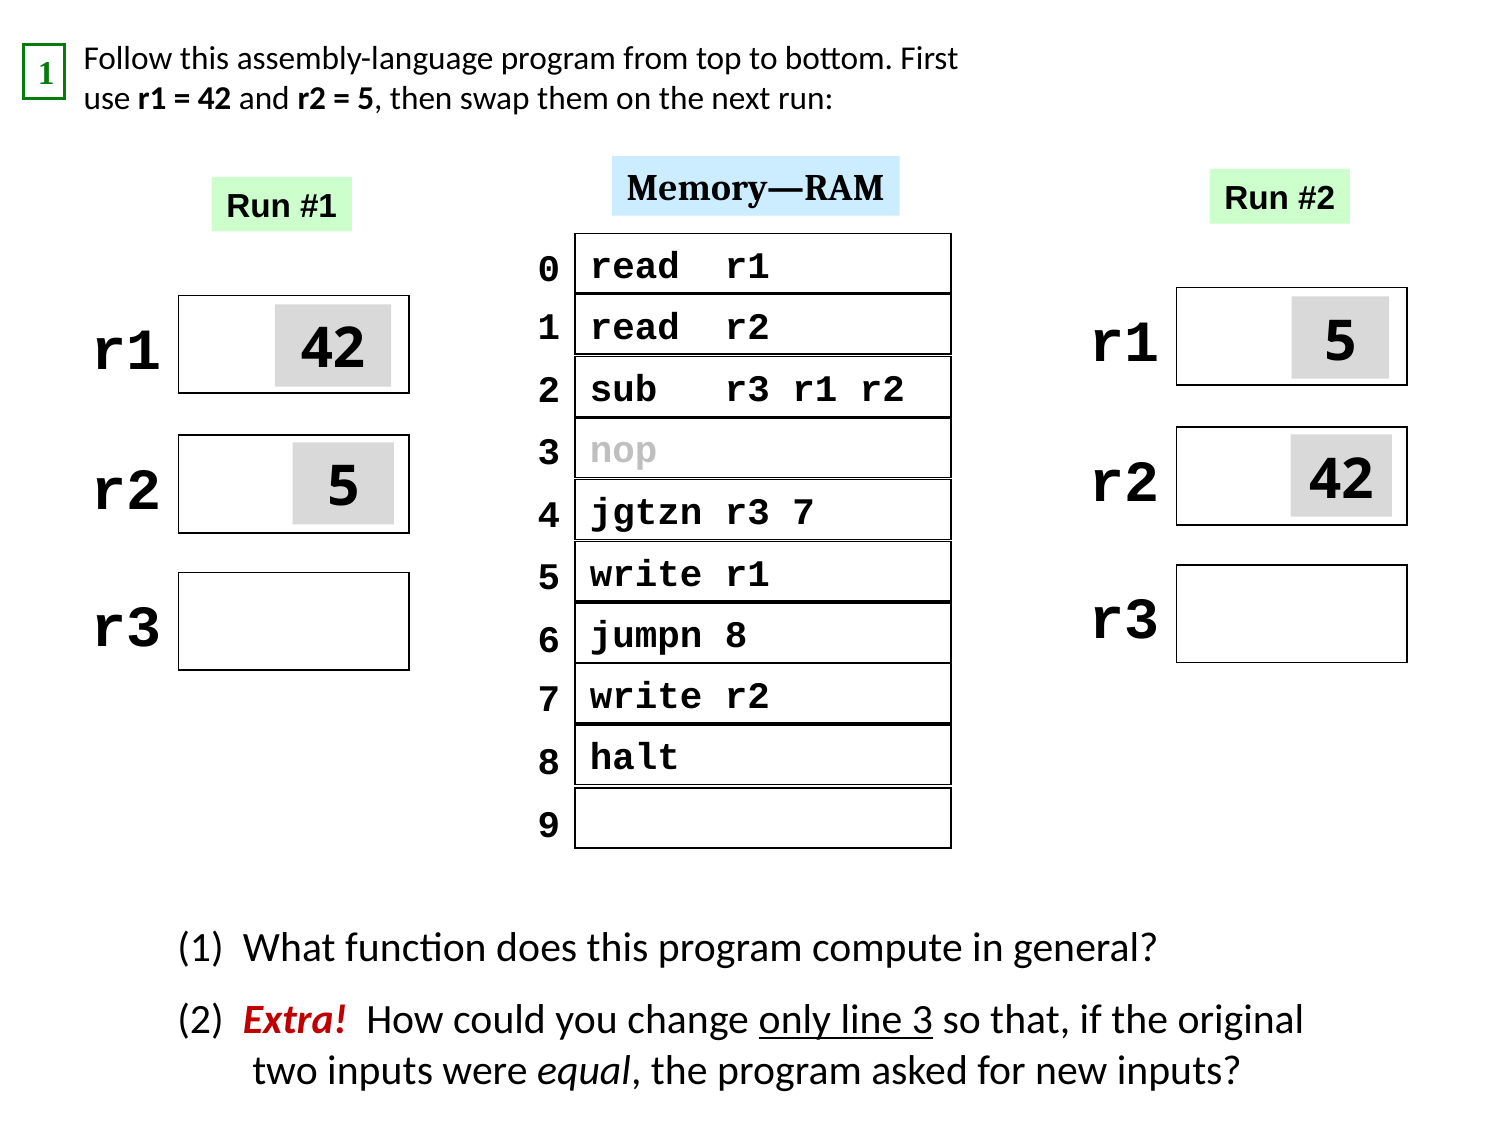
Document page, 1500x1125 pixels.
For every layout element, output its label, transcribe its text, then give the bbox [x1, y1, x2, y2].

text_box 1 [499, 294, 575, 355]
text_box 2 [499, 357, 575, 417]
text_box r3 [1074, 573, 1225, 658]
text_box [1176, 287, 1407, 386]
text_box 42 [274, 304, 392, 387]
text_box 8 [499, 729, 575, 790]
text_box r3 [77, 580, 227, 666]
text_box sub r3 r1 r2 [574, 356, 952, 417]
text_box r2 [77, 443, 227, 529]
text_box nop [574, 417, 952, 478]
text_box [178, 295, 410, 393]
text_box read r2 [575, 294, 952, 354]
text_box 5 [1291, 296, 1390, 379]
text_box [574, 788, 952, 848]
text_box Run #1 [211, 176, 352, 232]
text_box write r2 [574, 663, 952, 724]
text_box read r1 [574, 233, 952, 293]
text_box halt [574, 724, 952, 785]
text_box Follow this assembly-language program from top to bottom. First use r1 = 42 and r2 = 5, then swap them on the next run: [68, 28, 975, 124]
text_box jgtzn r3 7 [574, 479, 952, 540]
text_box [1176, 564, 1407, 663]
text_box 9 [499, 792, 575, 853]
text_box 42 [1290, 434, 1392, 517]
text_box r1 [77, 303, 227, 389]
text_box (1) What function does this program compute in general? (2) Extra! How could you change only line 3 so that, if the original two inputs were equal, the program asked for new inputs? [162, 912, 1332, 1100]
text_box 1 [23, 44, 65, 99]
text_box 3 [499, 419, 575, 480]
text_box jumpn 8 [574, 602, 952, 663]
text_box [178, 572, 410, 671]
text_box 0 [499, 236, 575, 294]
text_box 4 [499, 482, 575, 542]
text_box 5 [292, 442, 394, 525]
text_box [178, 435, 410, 533]
text_box 7 [499, 666, 575, 727]
text_box Run #2 [1209, 168, 1350, 224]
text_box r1 [1074, 295, 1225, 381]
text_box 5 [499, 544, 575, 605]
text_box r2 [1074, 435, 1225, 521]
text_box [1176, 427, 1407, 525]
text_box Memory—RAM [611, 156, 900, 216]
text_box write r1 [574, 541, 952, 602]
text_box 6 [499, 607, 575, 666]
